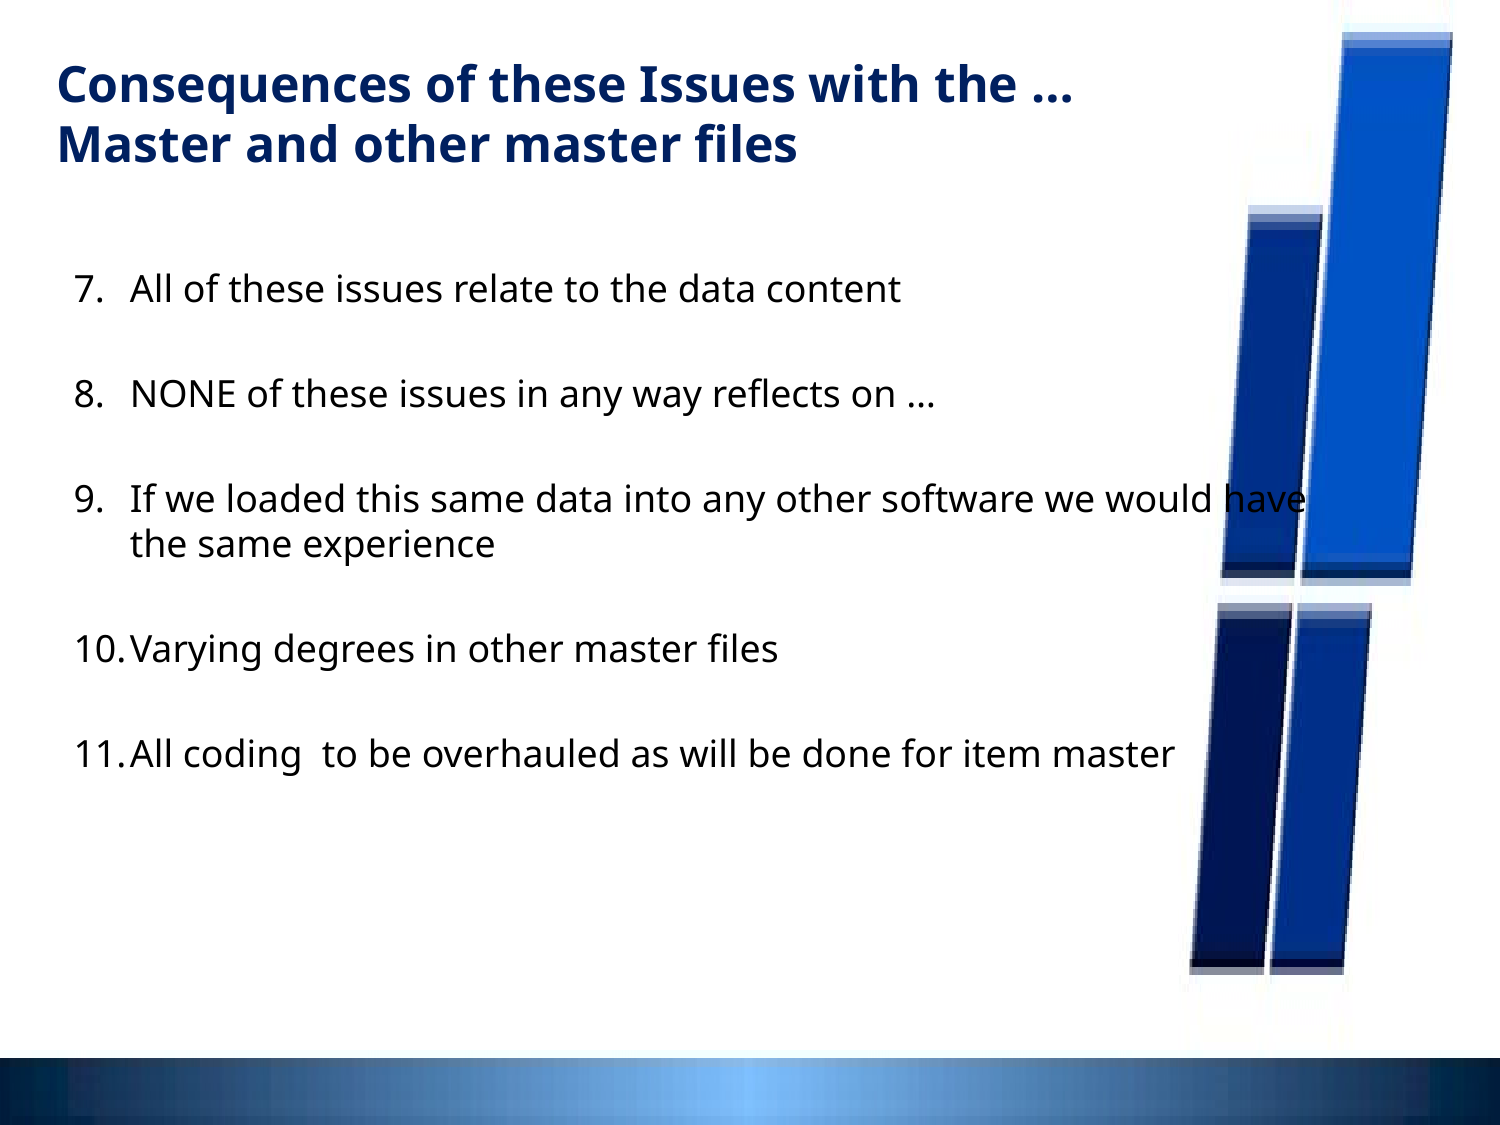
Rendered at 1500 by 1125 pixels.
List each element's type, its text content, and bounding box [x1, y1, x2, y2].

list All of these issues relate to the data content NONE of these issues in any way reflects on … If we loaded this same data into any other software we would have the same experience Varying degrees in other master files All coding to be overhauled as will be done for item master [58, 257, 1360, 955]
title Consequences of these Issues with the … Master and other master files [41, 42, 1196, 183]
picture [0, 0, 1500, 1125]
